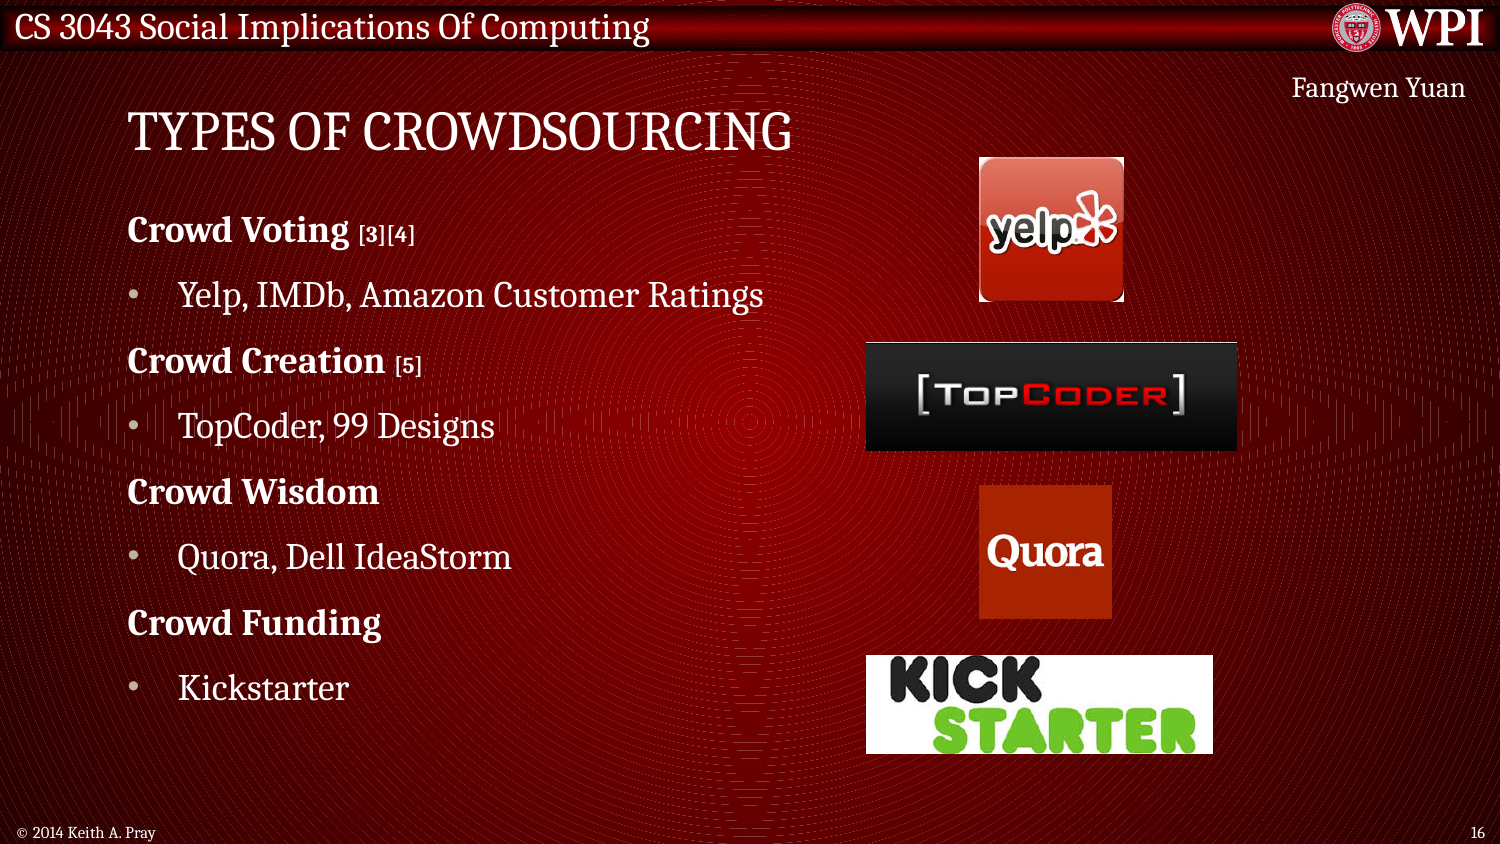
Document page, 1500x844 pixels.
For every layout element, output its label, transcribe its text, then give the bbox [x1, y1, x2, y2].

picture [1332, 3, 1483, 52]
picture [865, 654, 1214, 754]
footer © 2014 Keith A. Pray [0, 819, 913, 844]
picture [865, 342, 1237, 452]
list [978, 156, 1124, 302]
list Crowd Voting [3][4] Yelp, IMDb, Amazon Customer Ratings Crowd Creation [5] TopCoder, 99 Designs Crowd Wisdom Quora, Dell IdeaStorm Crowd Funding Kickstarter [112, 202, 820, 753]
picture [978, 485, 1113, 619]
text_box Fangwen Yuan [1123, 61, 1481, 111]
slide_number 16 [1397, 819, 1500, 844]
title Types of Crowdsourcing [112, 59, 1388, 210]
